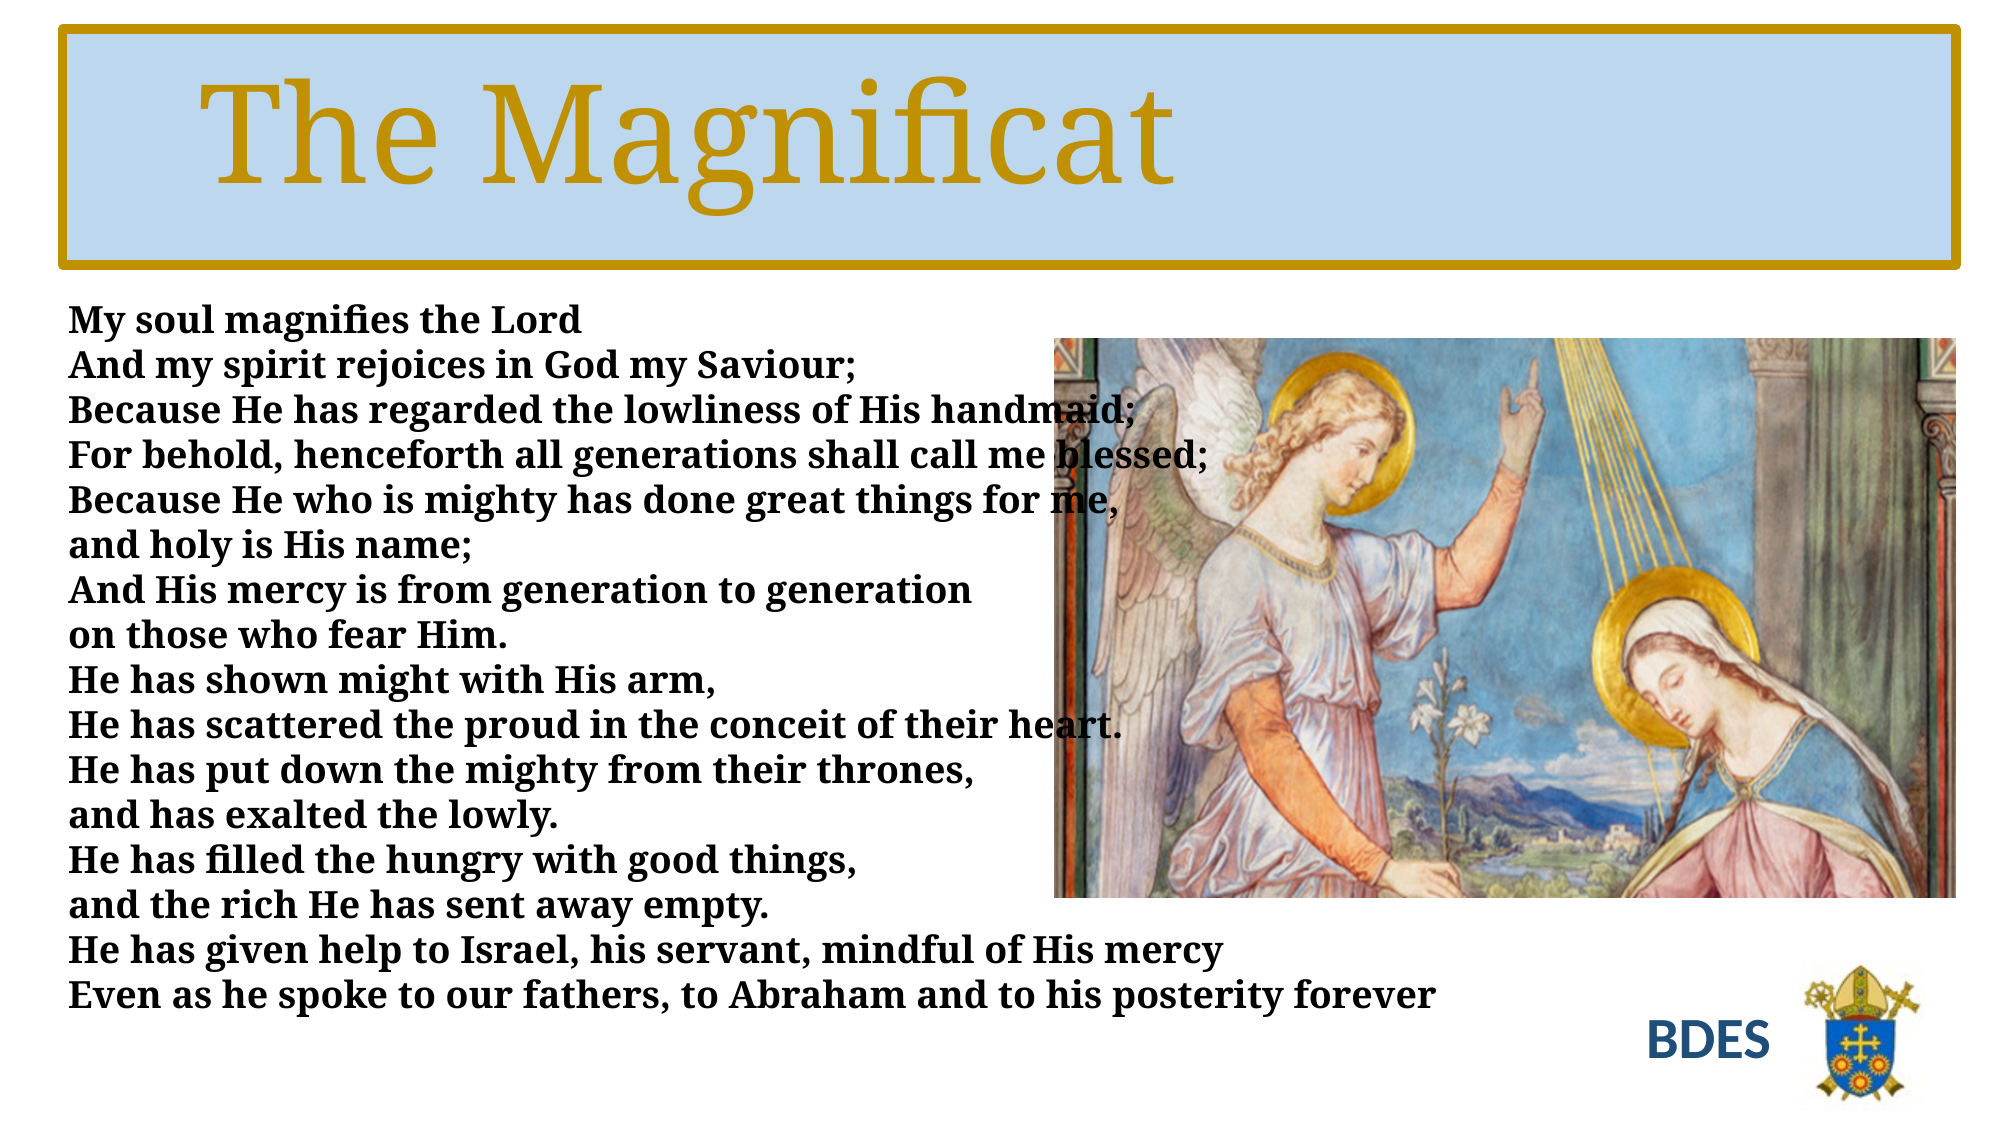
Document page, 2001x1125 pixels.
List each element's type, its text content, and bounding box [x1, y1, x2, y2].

text_box My soul magnifies the Lord And my spirit rejoices in God my Saviour; Because He has regarded the lowliness of His handmaid; For behold, henceforth all generations shall call me blessed; Because He who is mighty has done great things for me, and holy is His name; And His mercy is from generation to generation on those who fear Him. He has shown might with His arm, He has scattered the proud in the conceit of their heart. He has put down the mighty from their thrones, and has exalted the lowly. He has filled the hungry with good things, and the rich He has sent away empty. He has given help to Israel, his servant, mindful of His mercy Even as he spoke to our fathers, to Abraham and to his posterity forever [53, 288, 1671, 1024]
picture [1799, 960, 1926, 1111]
title The Magnificat [62, 29, 1956, 265]
picture [1054, 338, 1956, 898]
text_box BDES [1631, 992, 1799, 1078]
